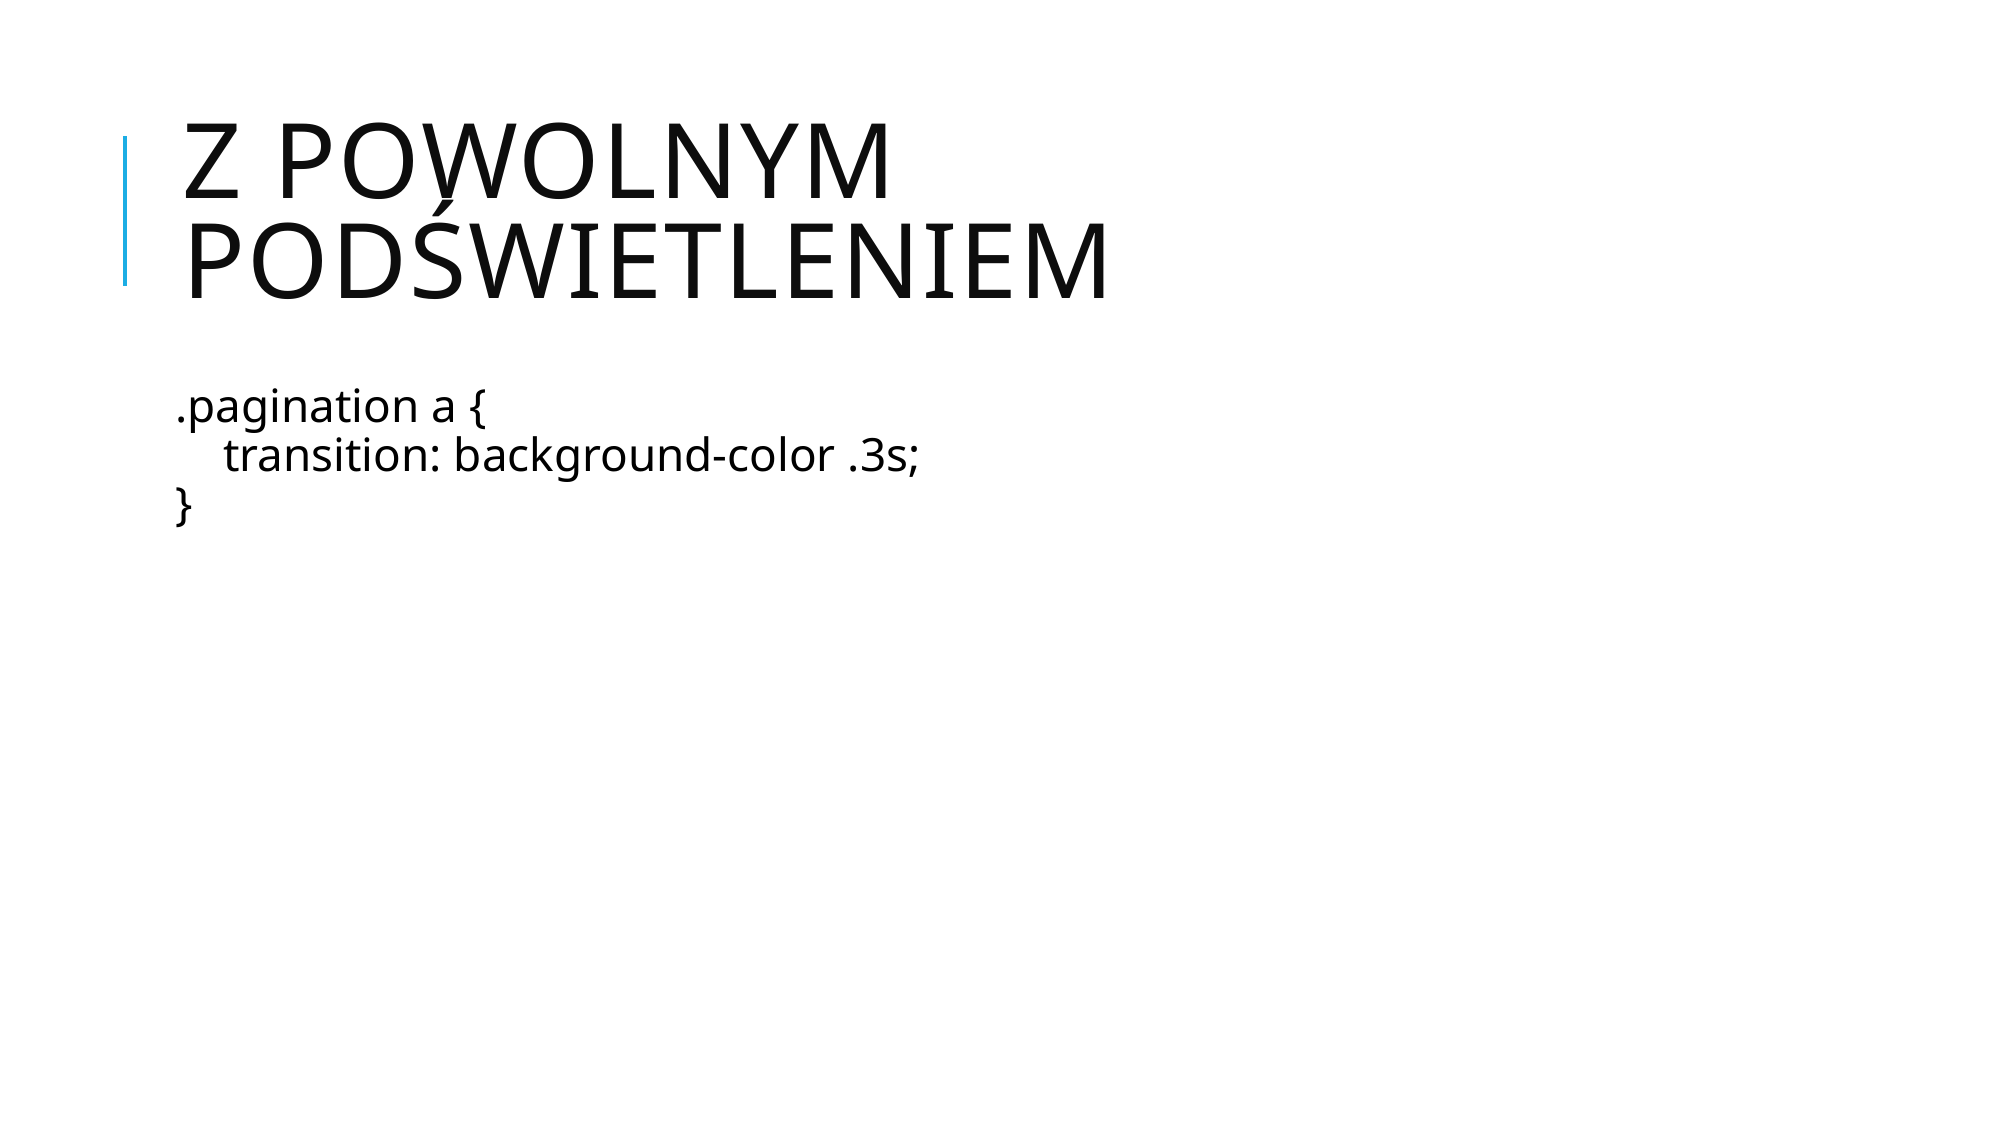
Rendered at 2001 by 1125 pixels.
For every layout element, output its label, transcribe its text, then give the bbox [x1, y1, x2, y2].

title Z powolnym podświetleniem [168, 96, 1763, 342]
list .pagination a { transition: background-color .3s; } [168, 375, 1763, 1035]
